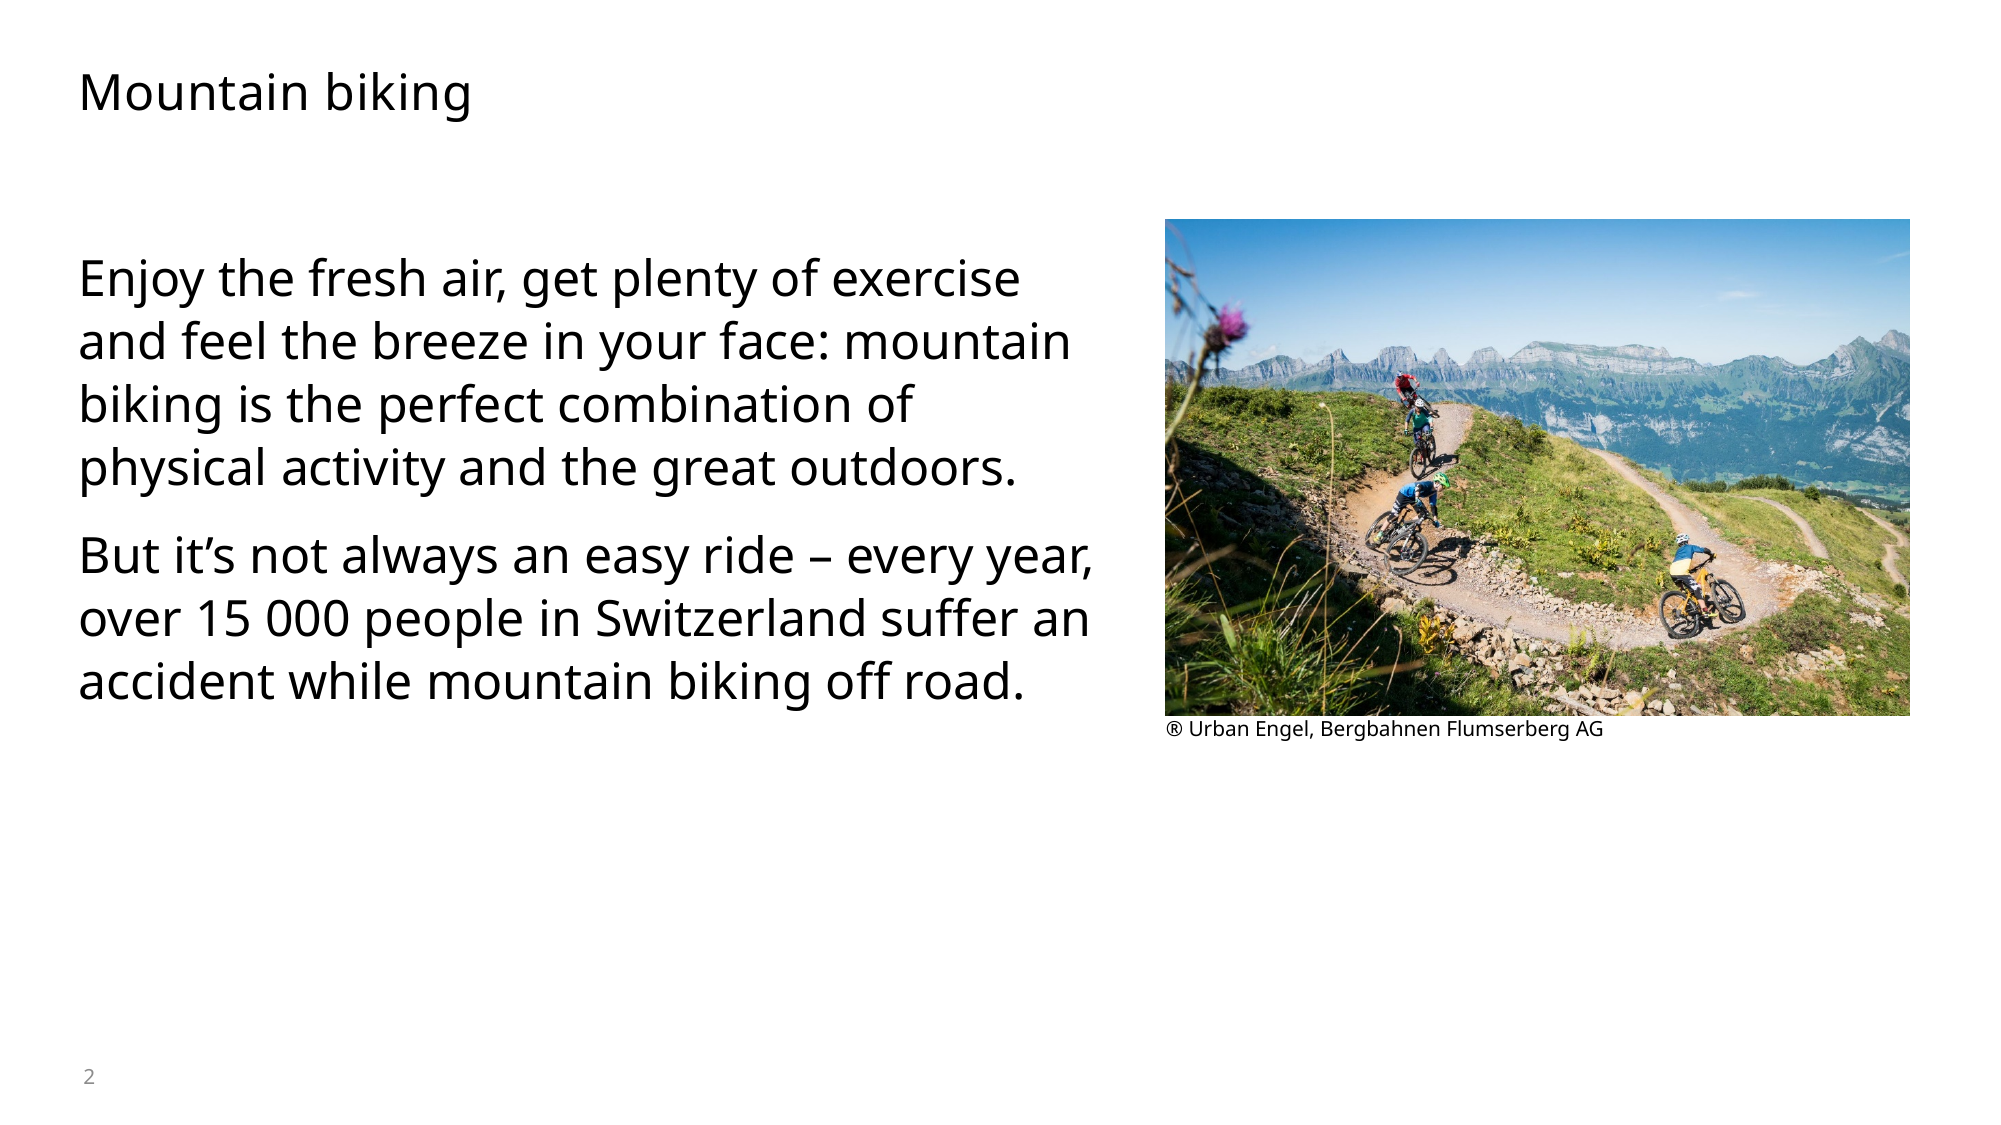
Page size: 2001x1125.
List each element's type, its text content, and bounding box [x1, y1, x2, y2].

text_box ® Urban Engel, Bergbahnen Flumserberg AG [1165, 716, 1656, 741]
picture [1165, 219, 1910, 716]
list Enjoy the fresh air, get plenty of exercise and feel the breeze in your face: mountain biking is the perfect combination of physical activity and the great outdoors. But it’s not always an easy ride – every year, over 15 000 people in Switzerland suffer an accident while mountain biking off road. [78, 243, 1107, 1014]
title Mountain biking [78, 59, 1922, 112]
slide_number 2 [83, 1063, 218, 1090]
